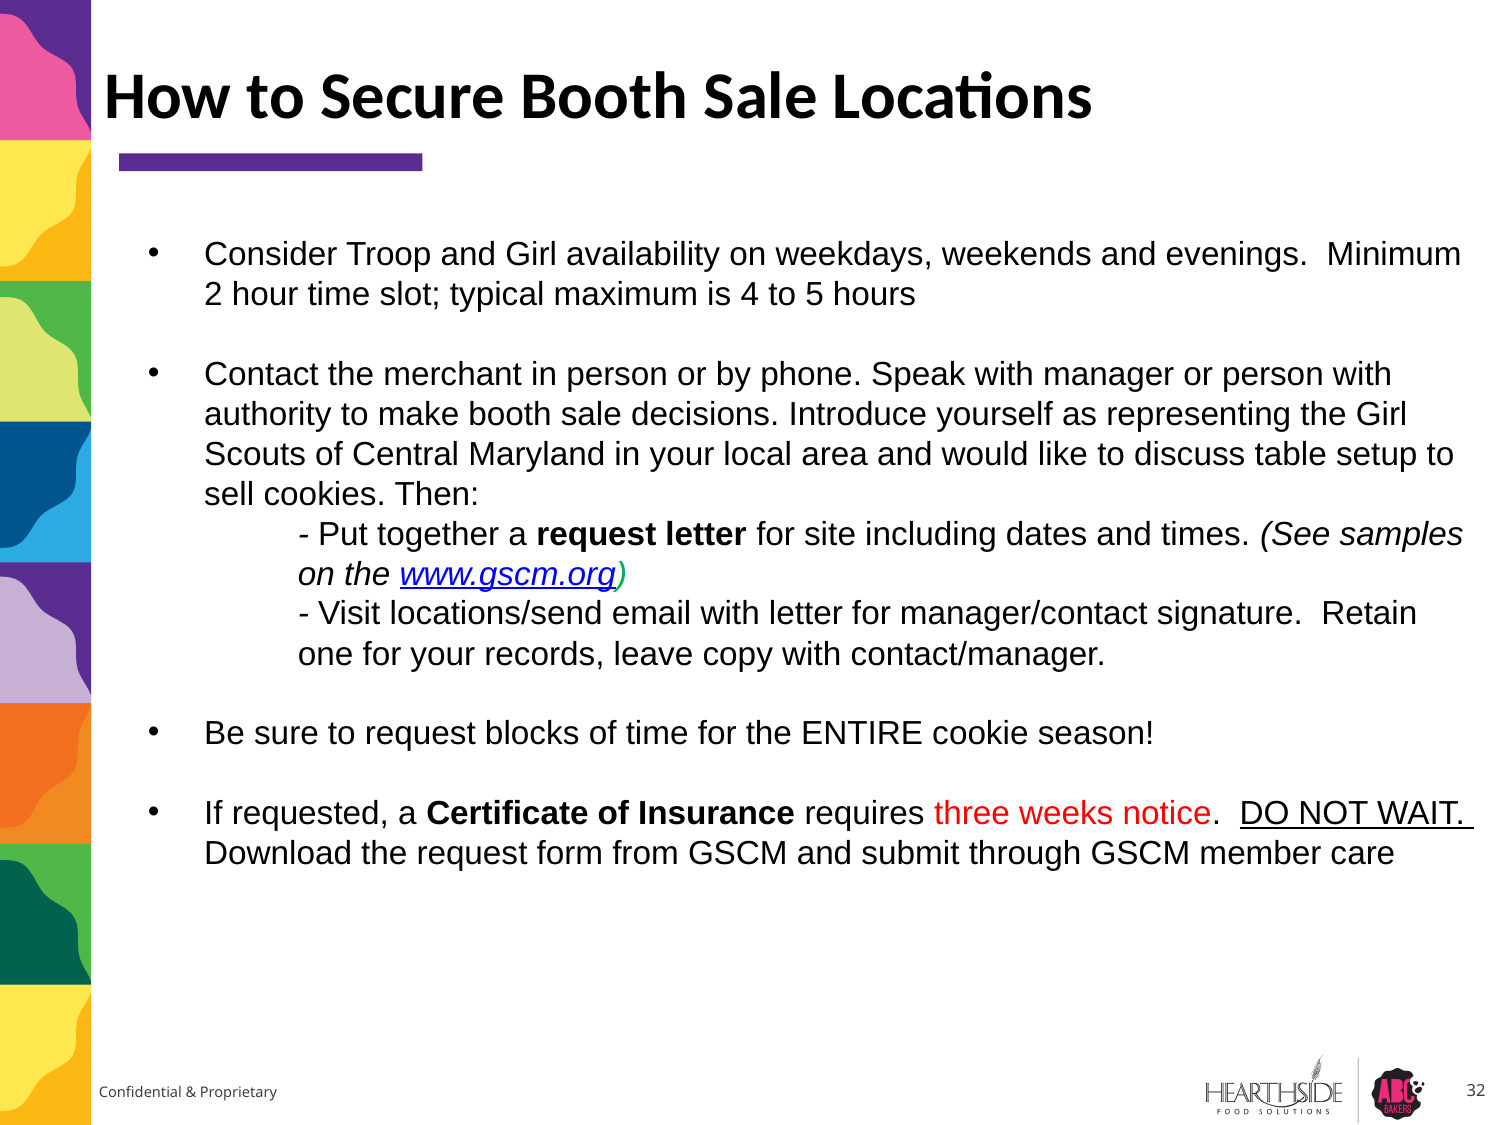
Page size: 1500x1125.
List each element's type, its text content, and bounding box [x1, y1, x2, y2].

picture [1169, 1034, 1461, 1125]
picture [0, 1, 92, 1124]
text_box [89, 359, 1433, 914]
text_box Consider Troop and Girl availability on weekdays, weekends and evenings. Minimum 2 hour time slot; typical maximum is 4 to 5 hours Contact the merchant in person or by phone. Speak with manager or person with authority to make booth sale decisions. Introduce yourself as representing the Girl Scouts of Central Maryland in your local area and would like to discuss table setup to sell cookies. Then: - Put together a request letter for site including dates and times. (See samples on the www.gscm.org) - Visit locations/send email with letter for manager/contact signature. Retain one for your records, leave copy with contact/manager. Be sure to request blocks of time for the ENTIRE cookie season! If requested, a Certificate of Insurance requires three weeks notice. DO NOT WAIT. Download the request form from GSCM and submit through GSCM member care [132, 224, 1500, 897]
slide_number 32 [1282, 1061, 1486, 1122]
title How to Secure Booth Sale Locations [104, 62, 1441, 138]
